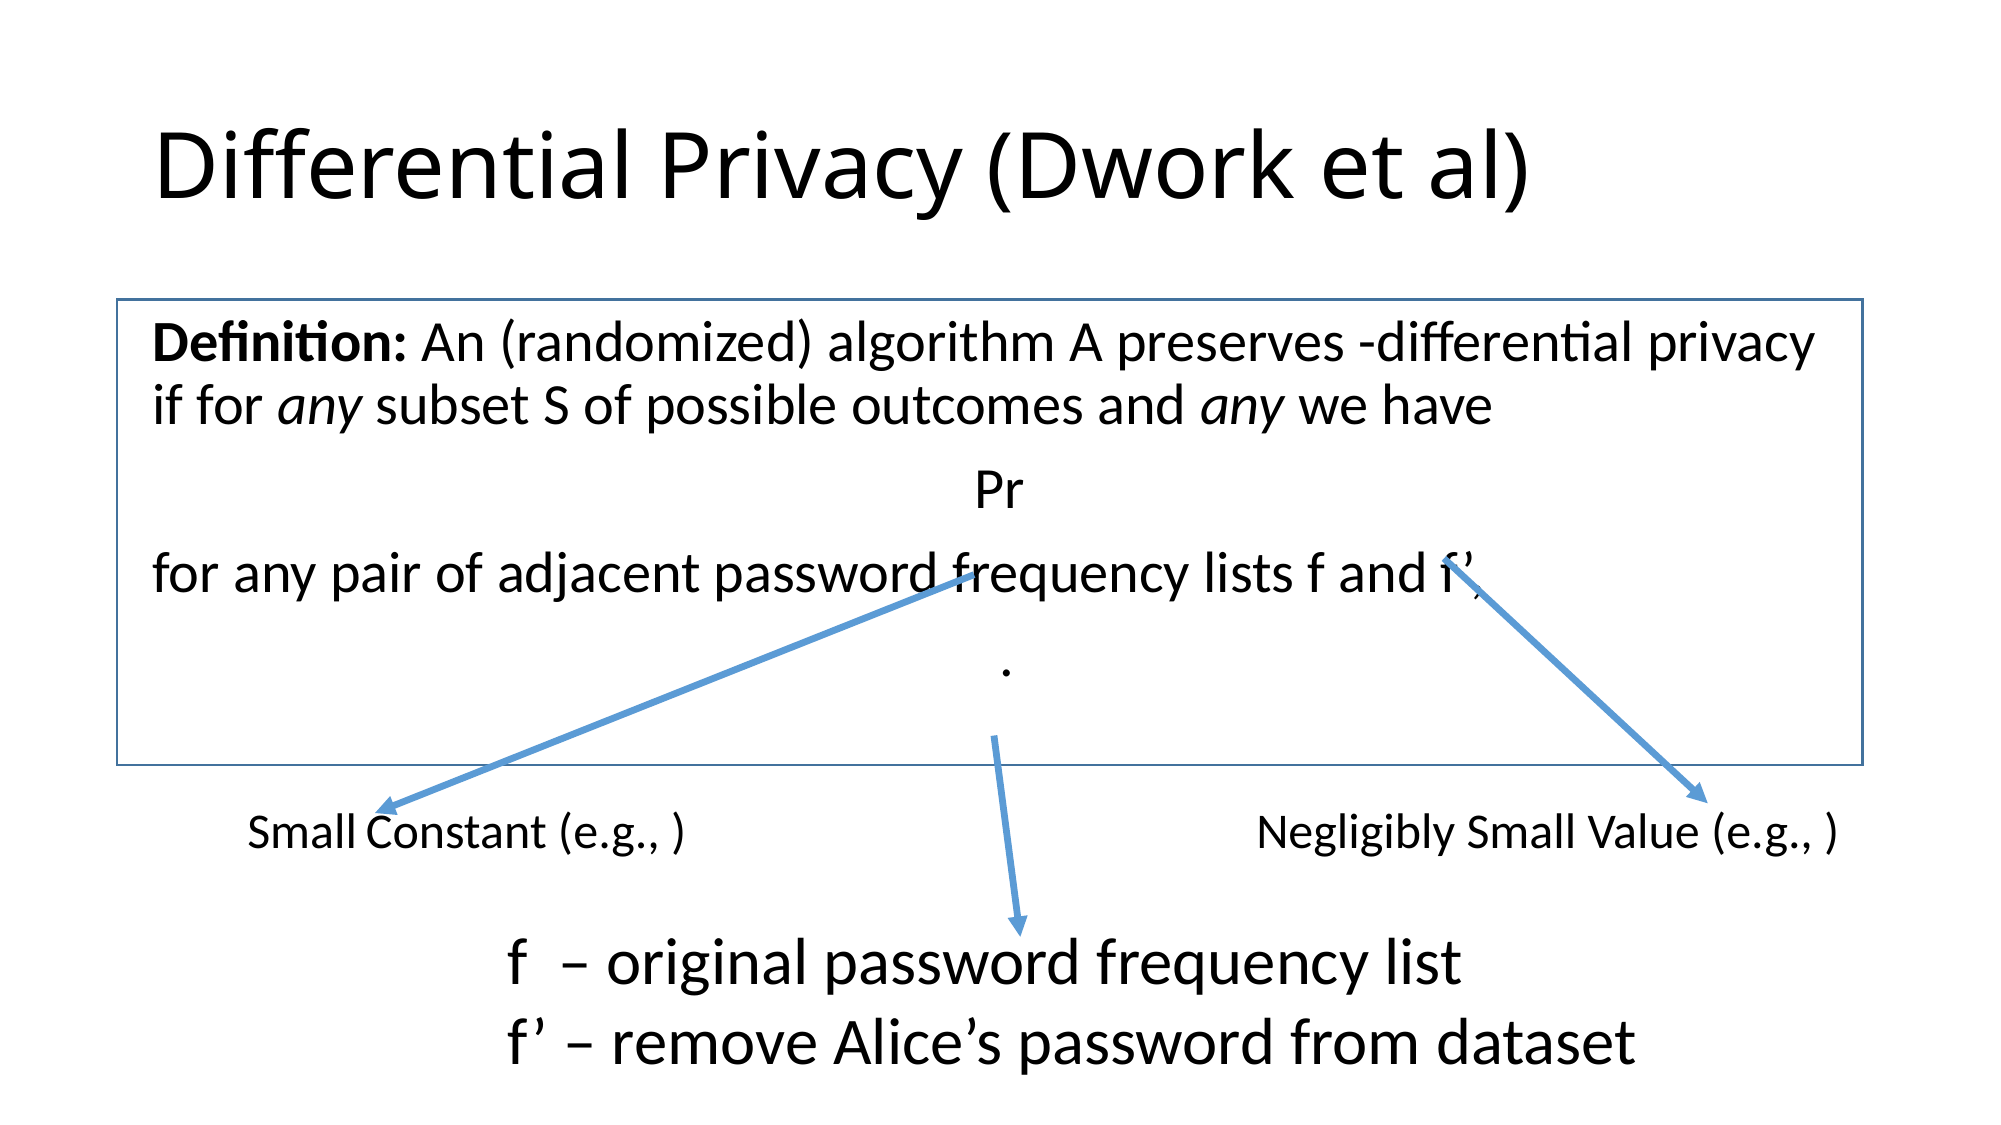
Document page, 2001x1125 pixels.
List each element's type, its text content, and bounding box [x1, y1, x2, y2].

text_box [1443, 558, 1708, 804]
title Differential Privacy (Dwork et al) [137, 59, 1863, 278]
text_box [116, 298, 1863, 766]
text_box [993, 735, 1021, 937]
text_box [374, 574, 975, 813]
text_box f – original password frequency list f’ – remove Alice’s password from dataset [493, 910, 1653, 1085]
